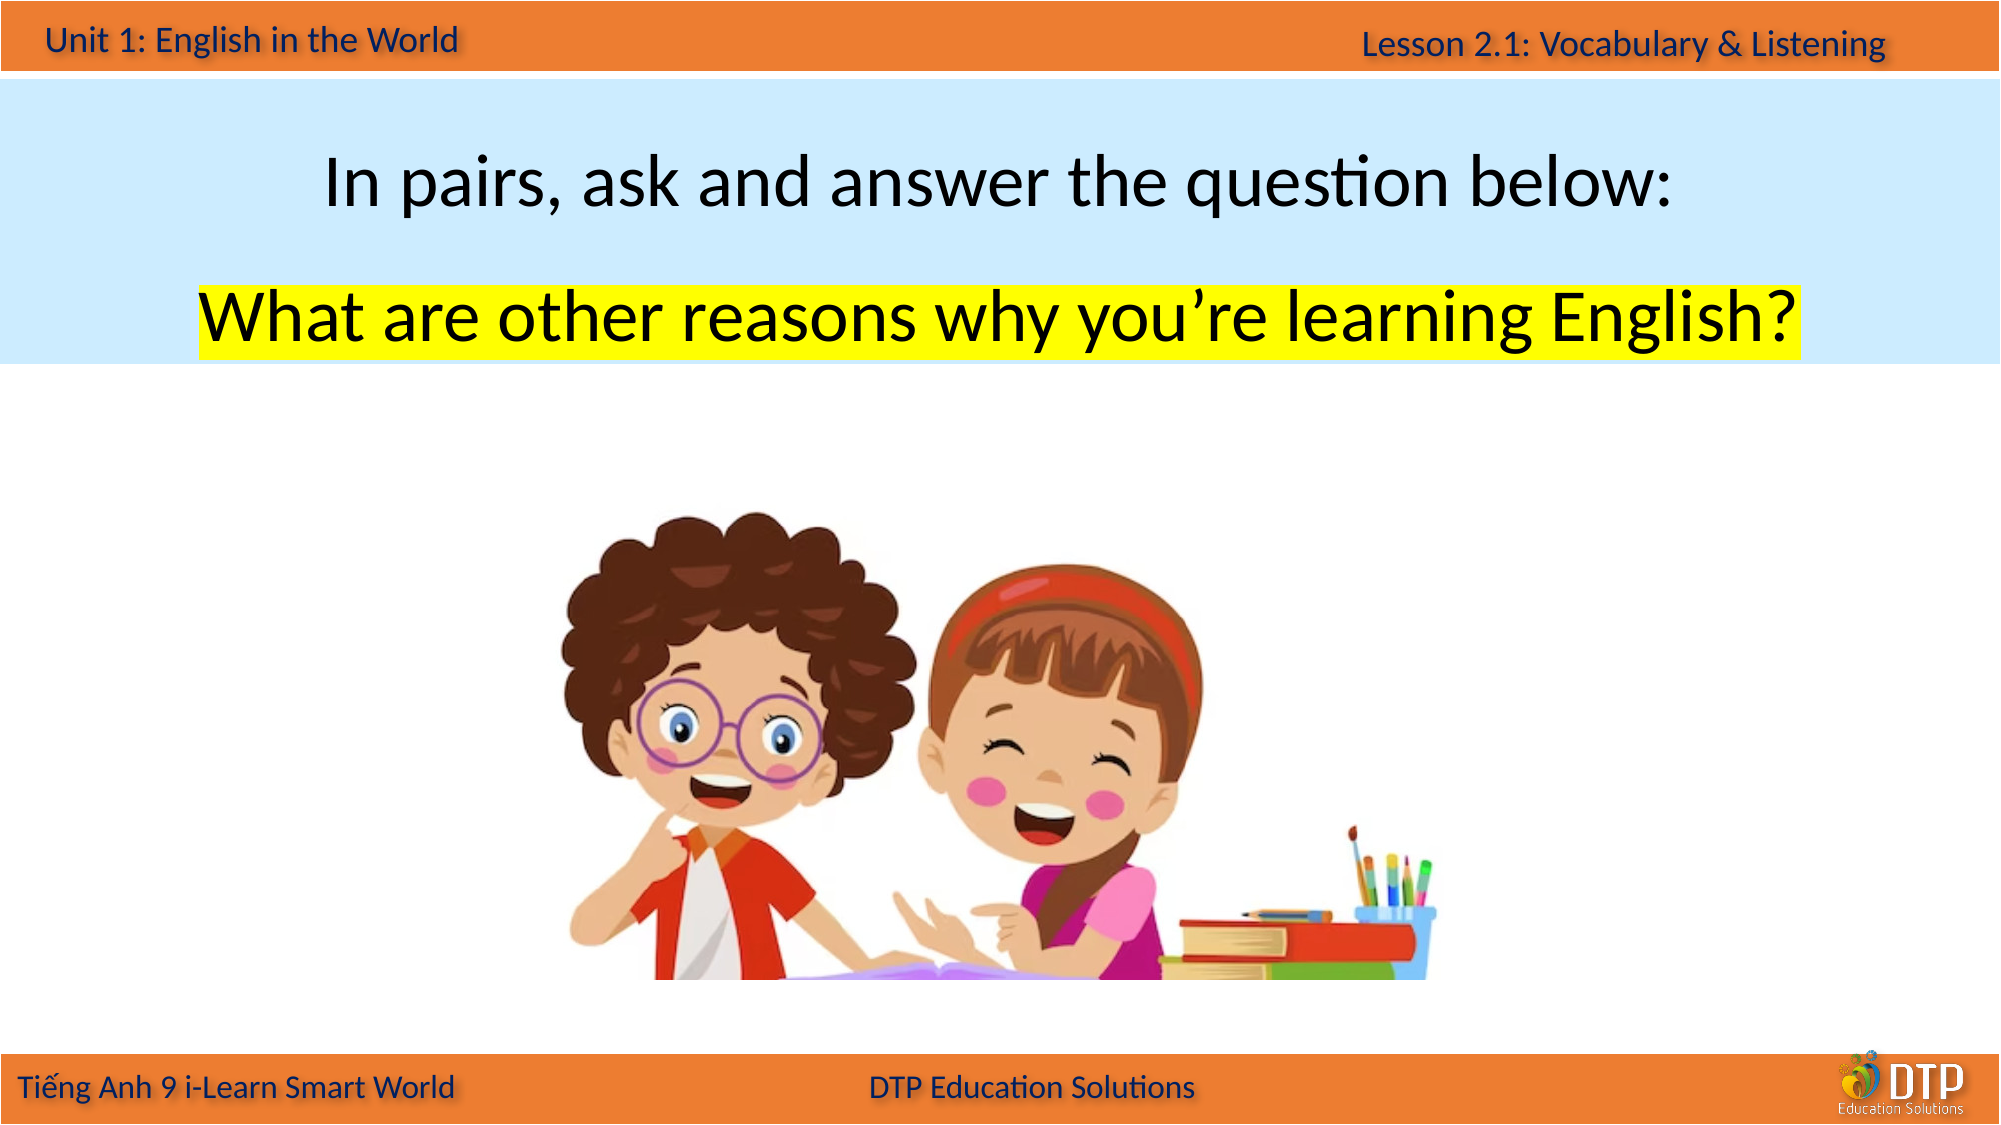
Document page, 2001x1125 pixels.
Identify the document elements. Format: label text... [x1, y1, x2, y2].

text_box In pairs, ask and answer the question below: What are other reasons why you’re learning English? [0, 79, 2000, 364]
picture [1839, 1050, 1963, 1114]
picture [412, 436, 1444, 980]
